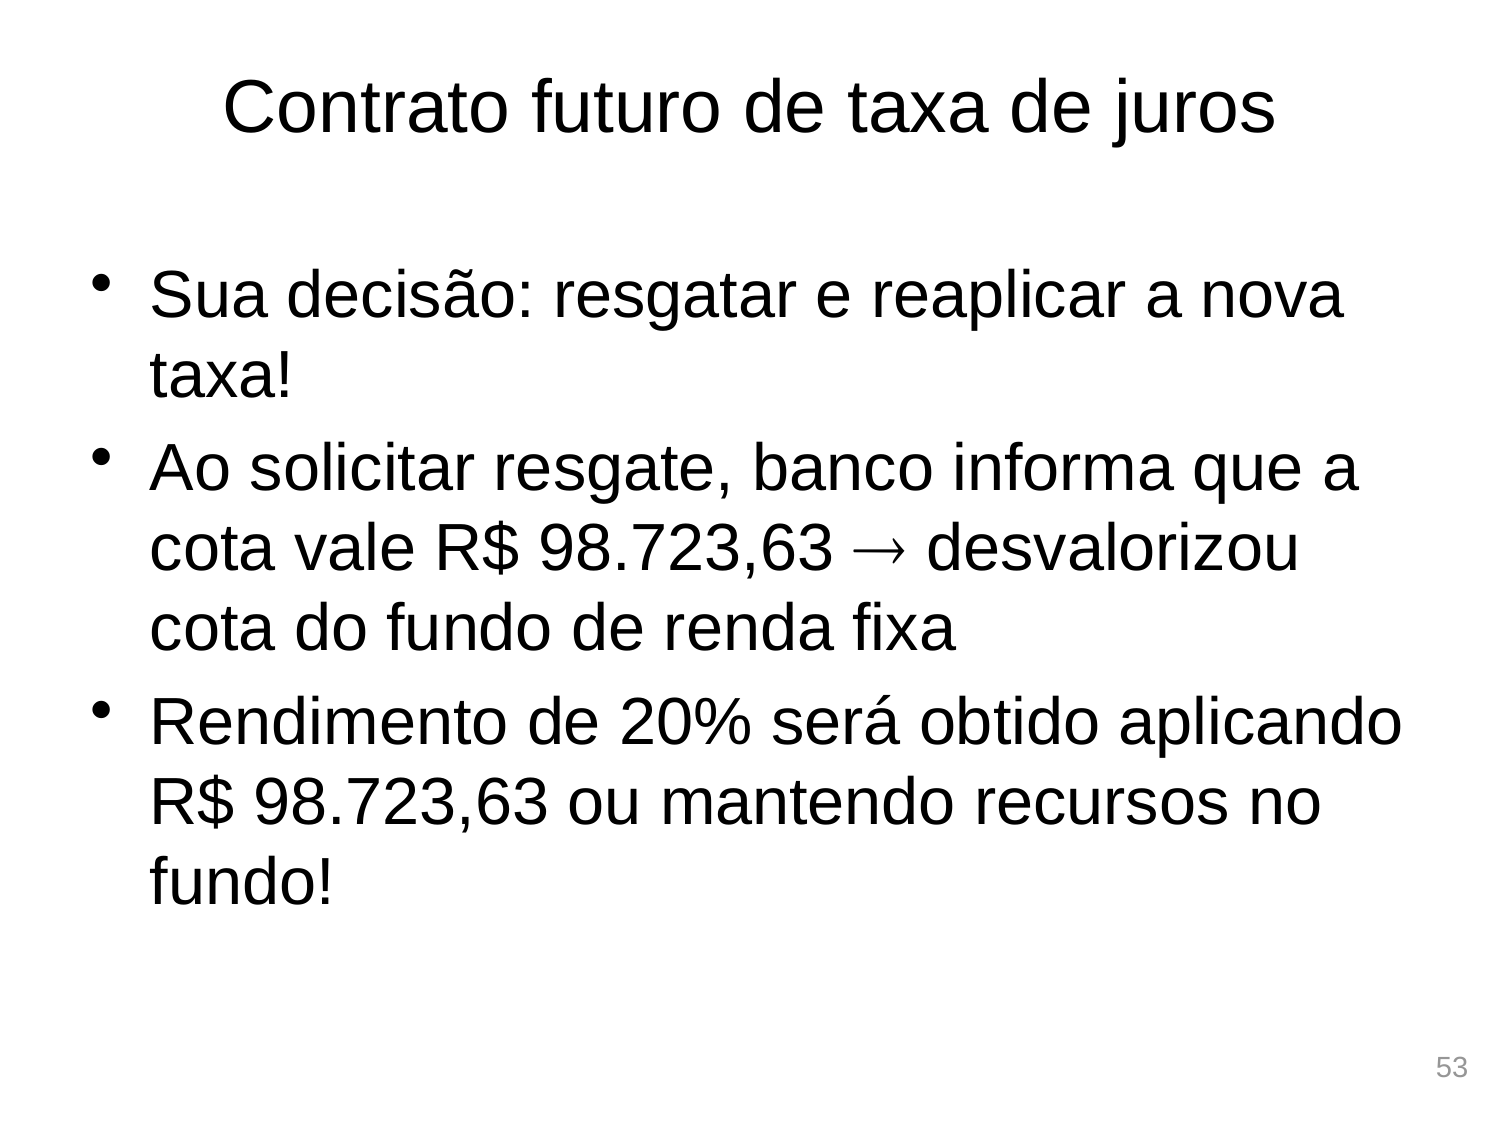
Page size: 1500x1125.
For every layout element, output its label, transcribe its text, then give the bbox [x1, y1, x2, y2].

slide_number 53 [1133, 1041, 1484, 1120]
list Sua decisão: resgatar e reaplicar a nova taxa! Ao solicitar resgate, banco informa que a cota vale R$ 98.723,63  desvalorizou cota do fundo de renda fixa Rendimento de 20% será obtido aplicando R$ 98.723,63 ou mantendo recursos no fundo! [75, 243, 1425, 1005]
title Contrato futuro de taxa de juros [75, 45, 1425, 161]
